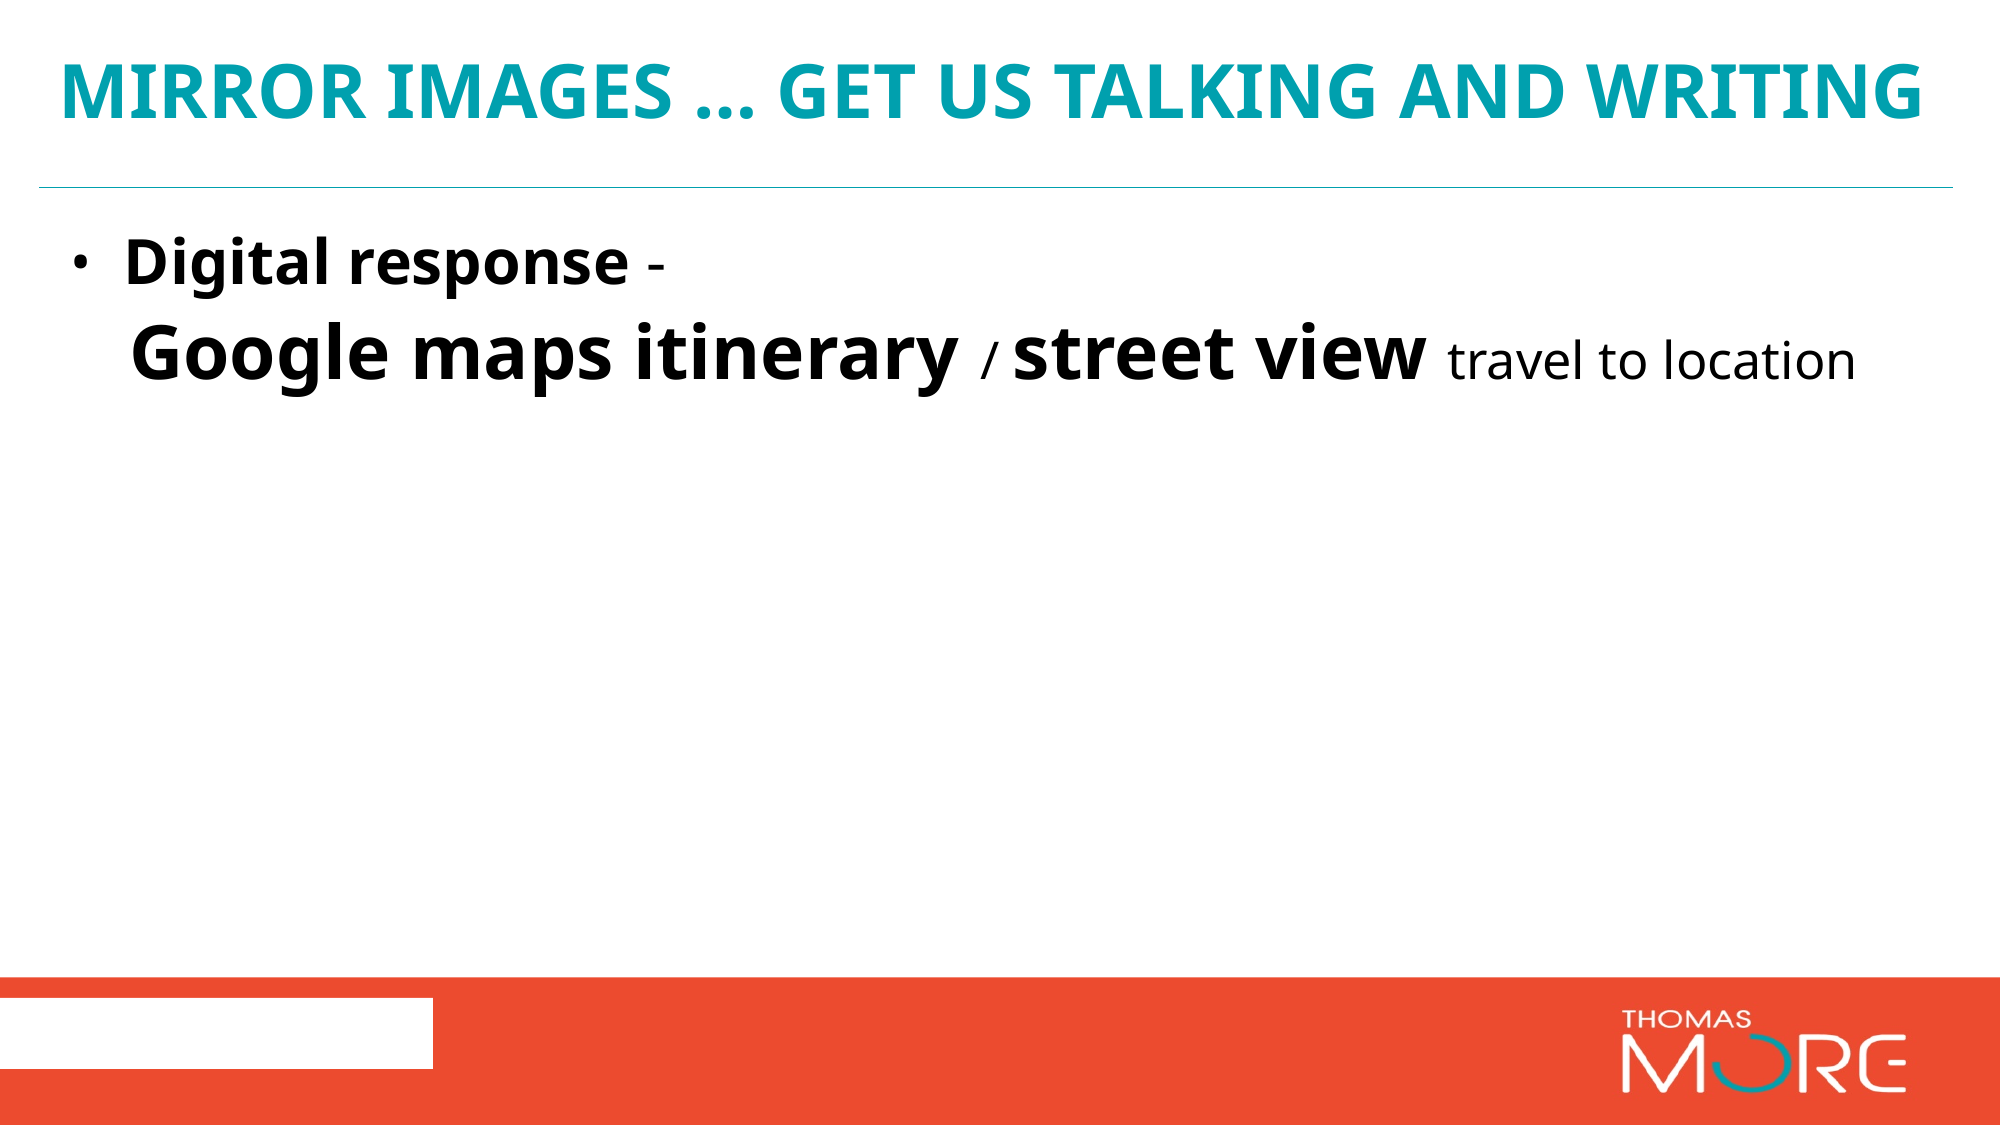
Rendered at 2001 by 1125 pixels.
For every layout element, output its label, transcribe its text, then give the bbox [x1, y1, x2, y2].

list Digital response - Google maps itinerary / street view travel to location [0, 188, 2000, 916]
picture [1582, 980, 1945, 1122]
title Mirror images … get us talking and writing [0, 0, 2000, 188]
